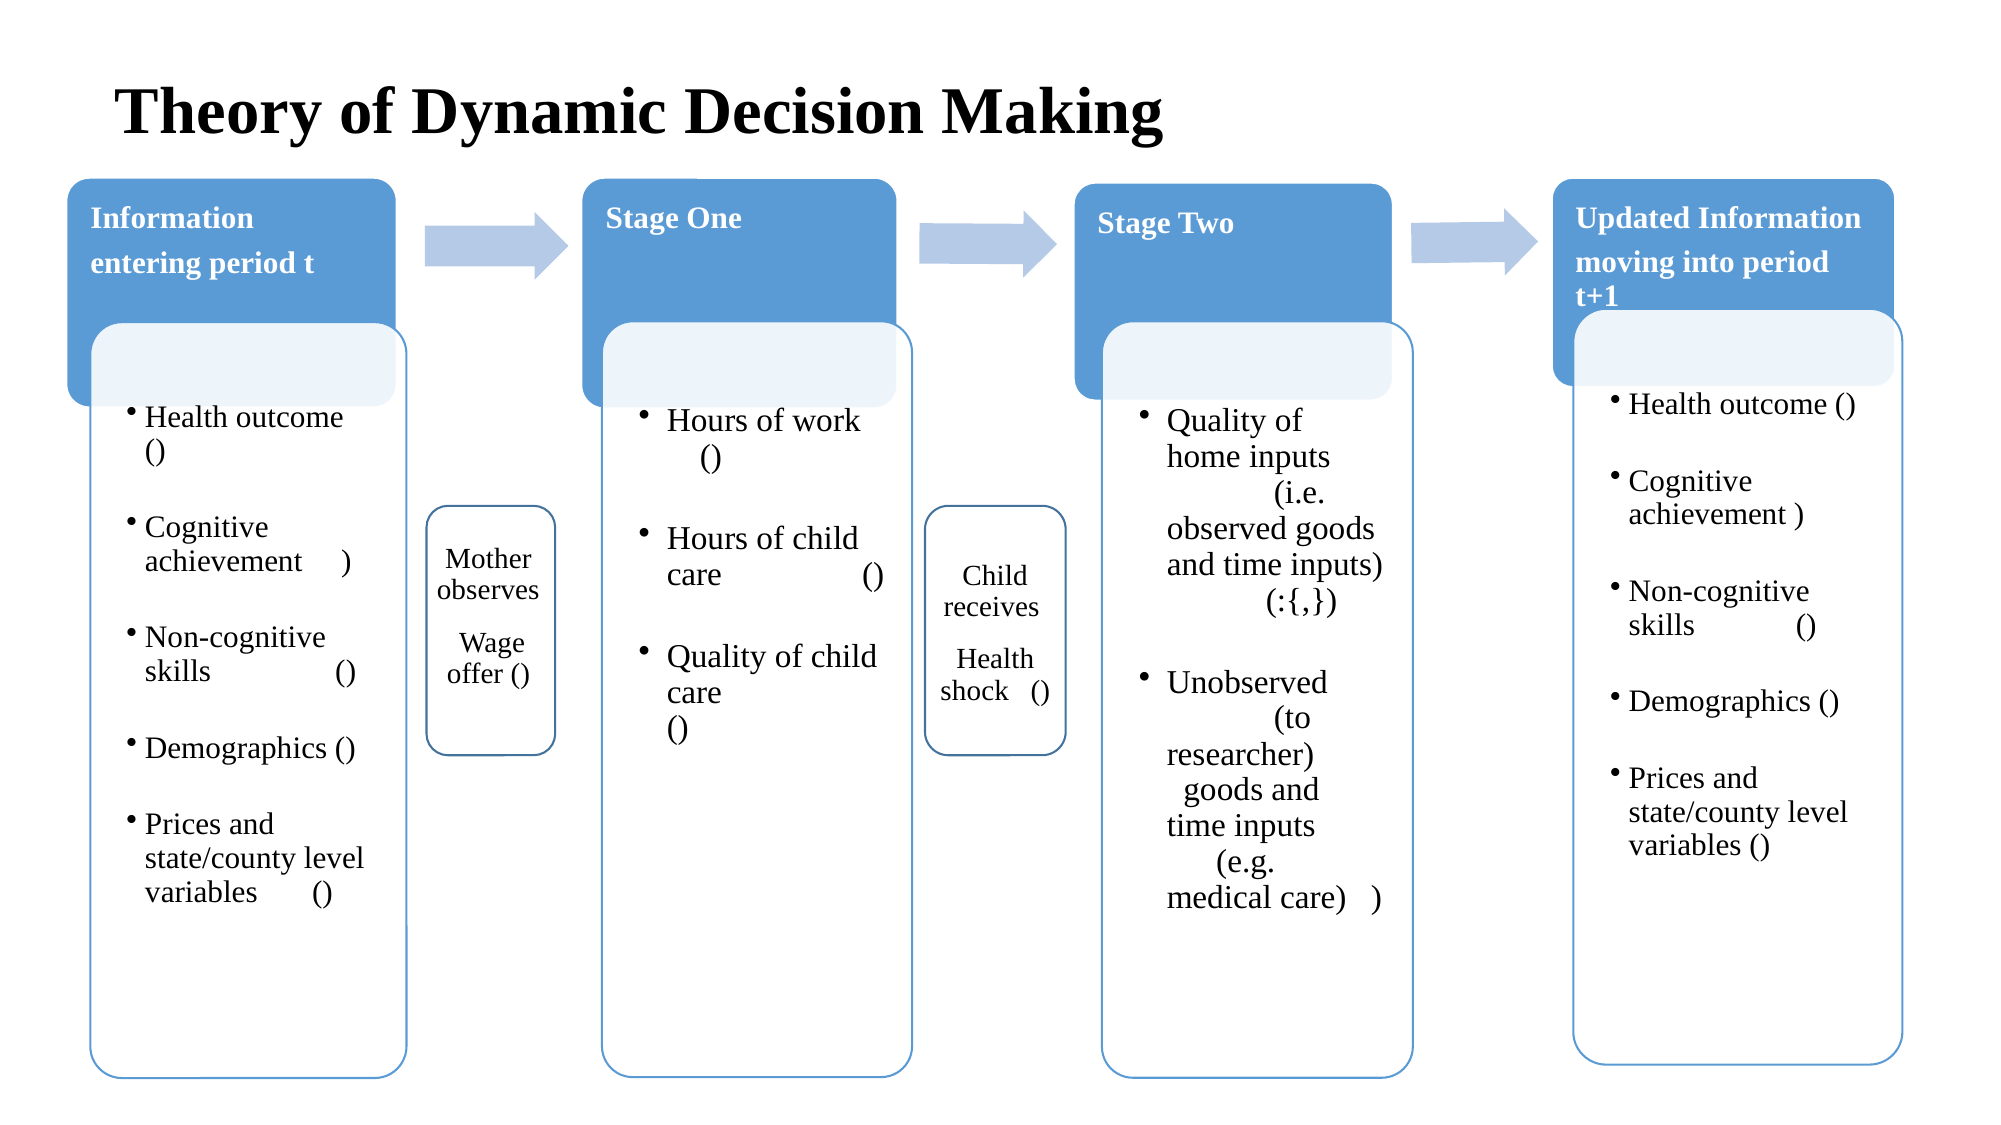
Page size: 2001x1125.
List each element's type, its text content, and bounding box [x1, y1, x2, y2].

title Theory of Dynamic Decision Making [99, 69, 1825, 156]
text_box [425, 504, 557, 757]
text_box [923, 504, 1067, 757]
